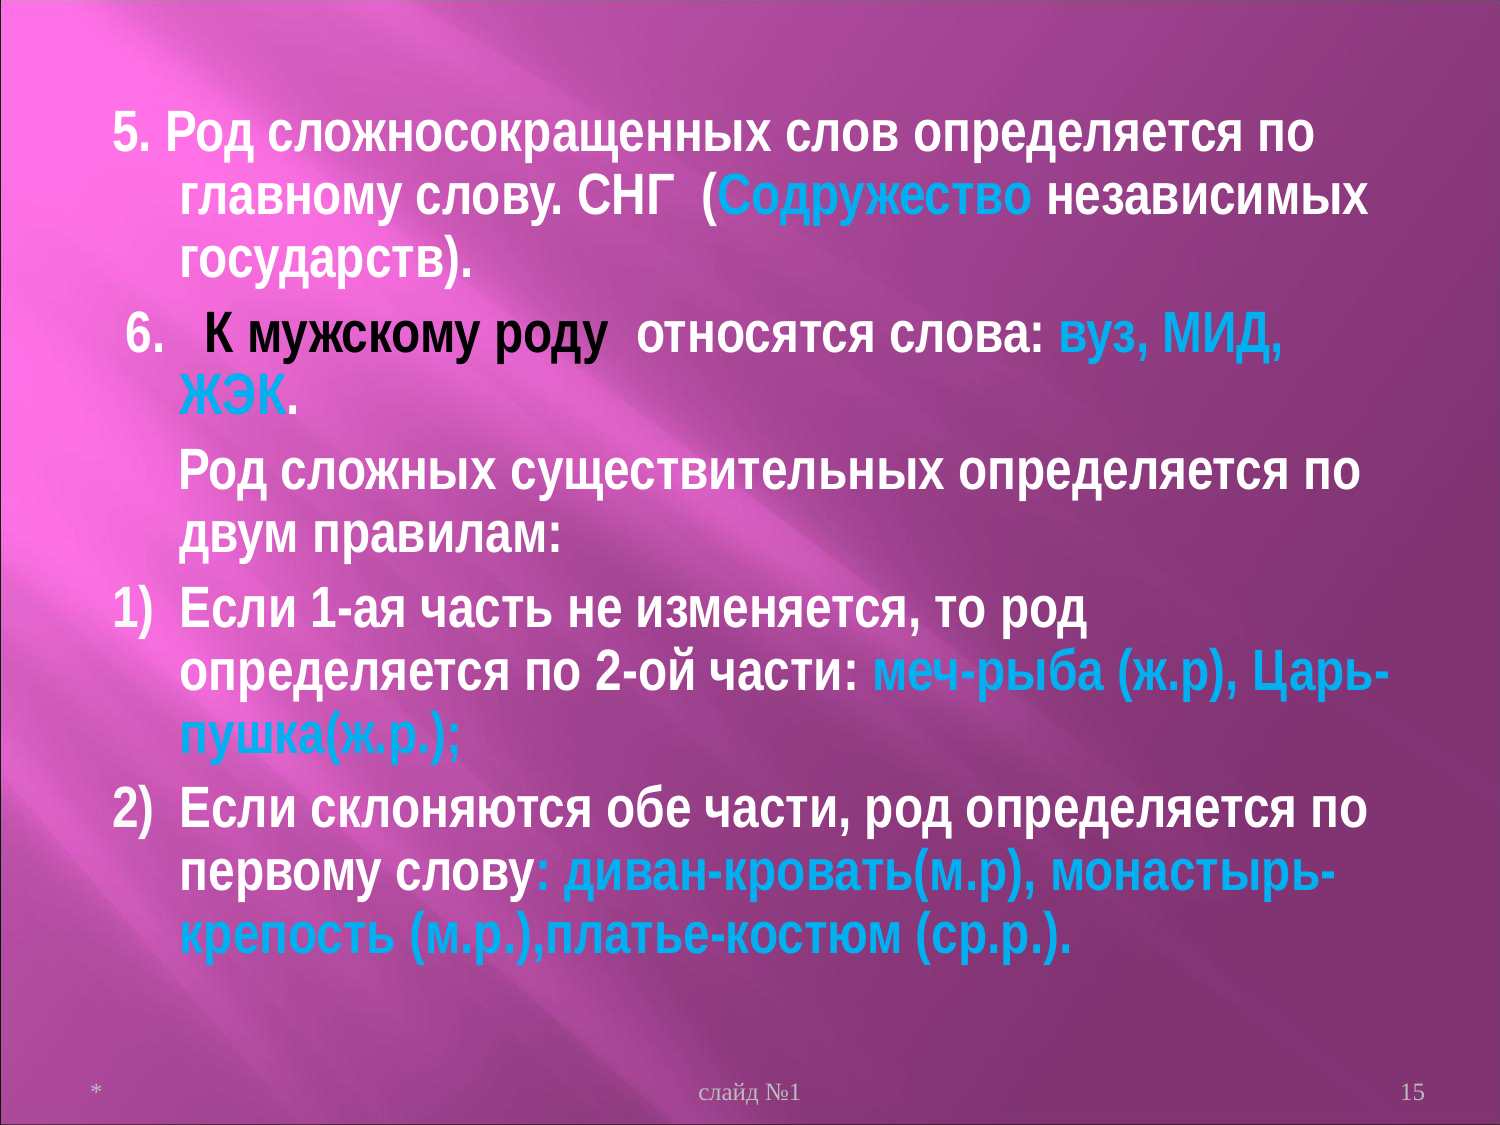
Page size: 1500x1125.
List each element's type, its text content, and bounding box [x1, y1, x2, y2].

text_box слайд №1 [512, 1052, 988, 1113]
text_box * [75, 1052, 425, 1113]
list 5. Род сложносокращенных слов определяется по главному слову. СНГ (Содружество независимых государств). 6. К мужскому роду относятся слова: вуз, МИД, ЖЭК. Род сложных существительных определяется по двум правилам: Если 1-ая часть не изменяется, то род определяется по 2-ой части: меч-рыба (ж.р), Царь-пушка(ж.р.); Если склоняются обе части, род определяется по первому слову: диван-кровать(м.р), монастырь-крепость (м.р.),платье-костюм (ср.р.). [75, 93, 1425, 1035]
picture [0, 0, 1500, 1125]
text_box 15 [1299, 1052, 1425, 1113]
